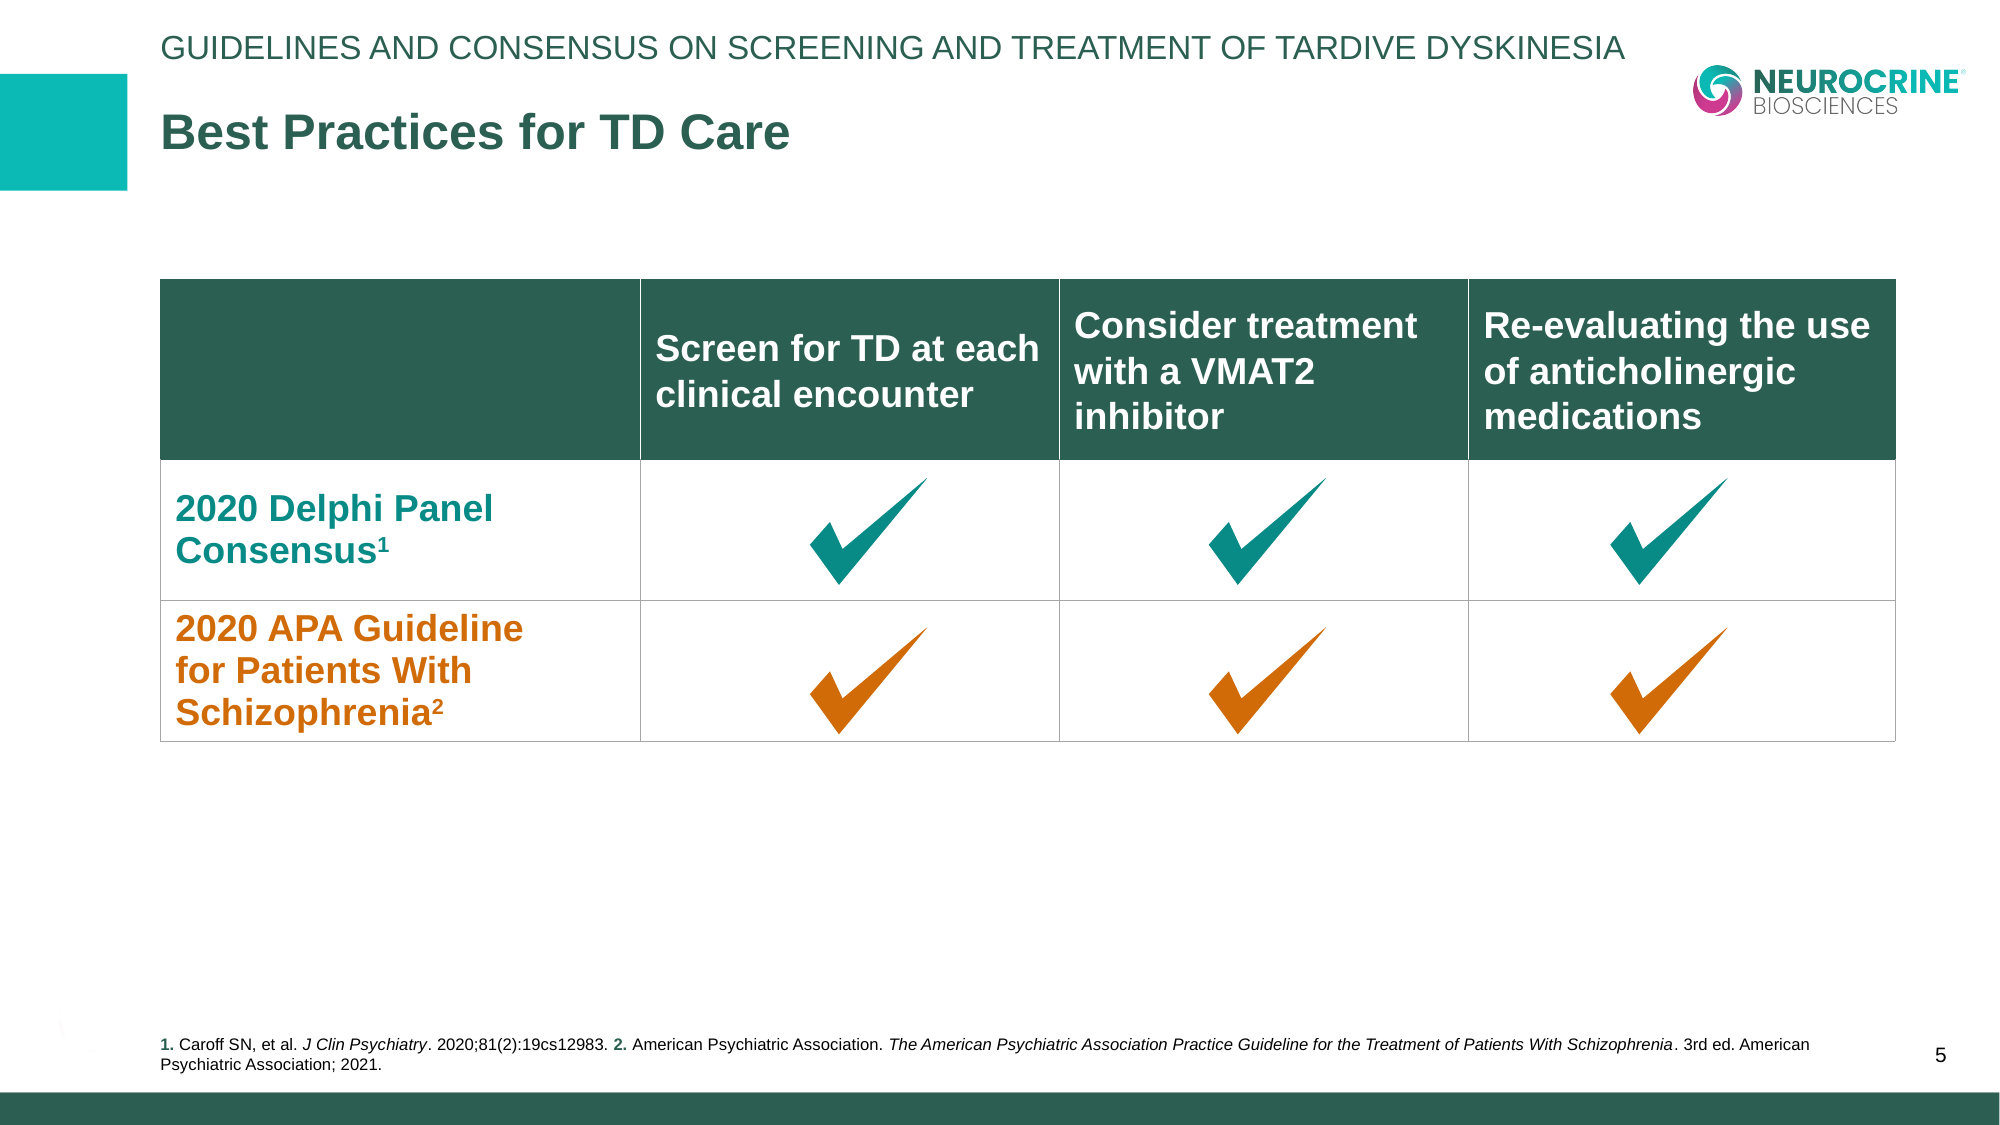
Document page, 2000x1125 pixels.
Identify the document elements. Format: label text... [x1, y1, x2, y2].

table_header Re-evaluating the use of anticholinergic medications [1469, 280, 1895, 459]
table_cell [641, 601, 1059, 741]
picture [0, 0, 2000, 1125]
text_box [1208, 627, 1326, 735]
slide_number 5 [1915, 1002, 1966, 1067]
table_cell 2020 Delphi Panel Consensus1 [161, 460, 640, 600]
text_box [1208, 478, 1326, 585]
title Best Practices for TD Care [160, 69, 1640, 207]
list Guidelines and Consensus on Screening and Treatment of Tardive Dyskinesia [160, 26, 1640, 69]
table_cell [1060, 460, 1468, 600]
text_box [809, 627, 927, 735]
table_header Consider treatment with a VMAT2 inhibitor [1060, 280, 1468, 459]
table_cell [641, 460, 1059, 600]
table_header Screen for TD at each clinical encounter [641, 280, 1059, 459]
table_cell 2020 APA Guideline for Patients With Schizophrenia2 [161, 601, 640, 741]
text_box 1. Caroff SN, et al. J Clin Psychiatry. 2020;81(2):19cs12983. 2. American Psychiatric Association. The American Psychiatric Association Practice Guideline for the Treatment of Patients With Schizophrenia. 3rd ed. American Psychiatric Association; 2021. [160, 1005, 1895, 1074]
table_cell [1469, 601, 1895, 741]
table_header [161, 280, 640, 459]
text_box [1610, 627, 1728, 735]
text_box [809, 478, 927, 585]
table_cell [1060, 601, 1468, 741]
text_box [1610, 478, 1728, 585]
table_cell [1469, 460, 1895, 600]
